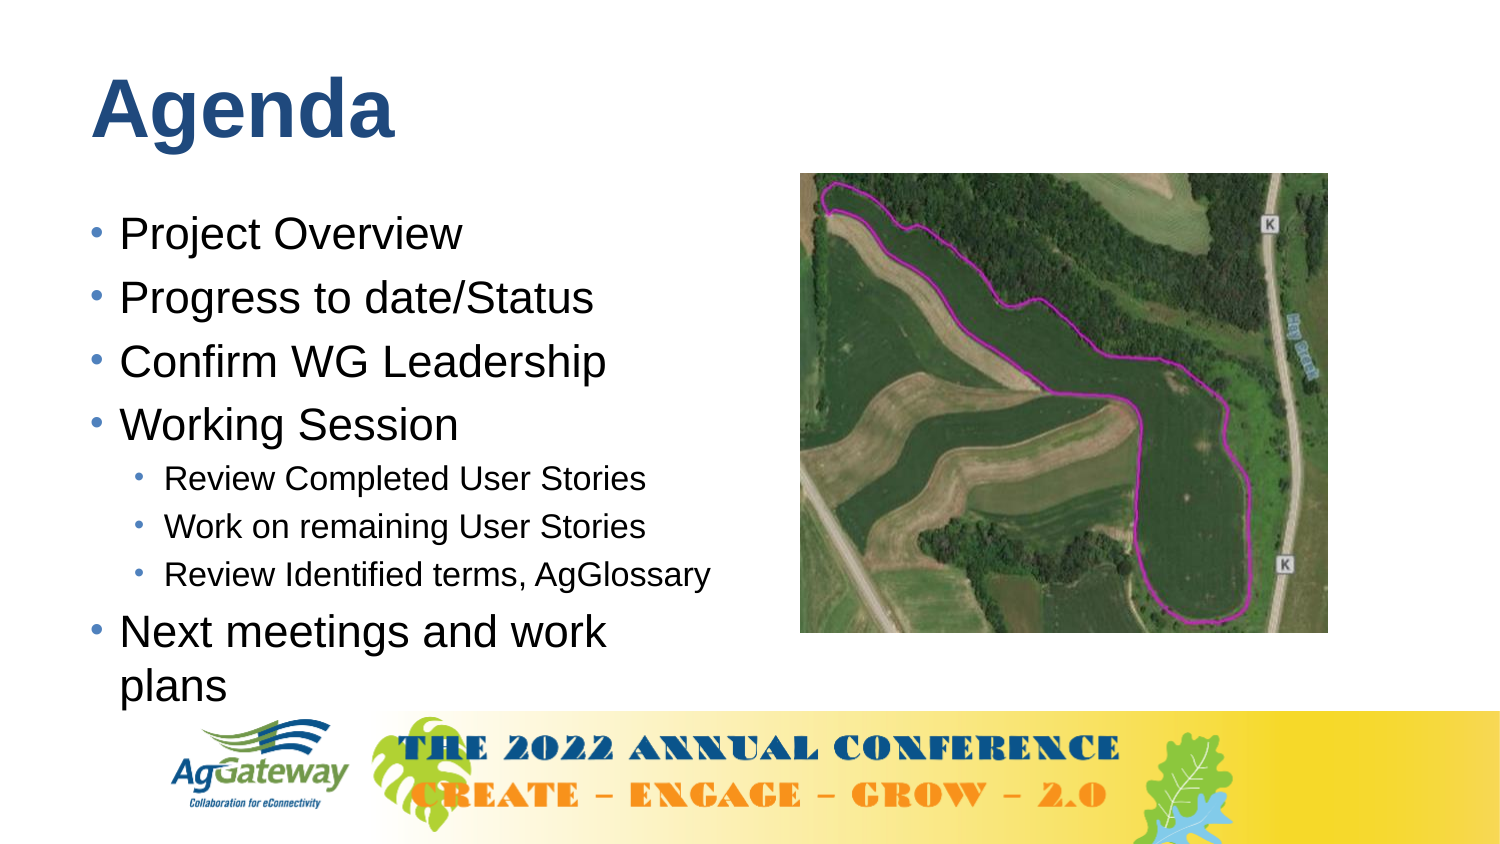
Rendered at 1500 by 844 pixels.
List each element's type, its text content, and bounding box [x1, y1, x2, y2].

list Project Overview Progress to date/Status Confirm WG Leadership Working Session Review Completed User Stories Work on remaining User Stories Review Identified terms, AgGlossary Next meetings and work plans [75, 196, 738, 754]
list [799, 173, 1329, 633]
picture [90, 711, 1500, 844]
title Agenda [75, 33, 1425, 175]
